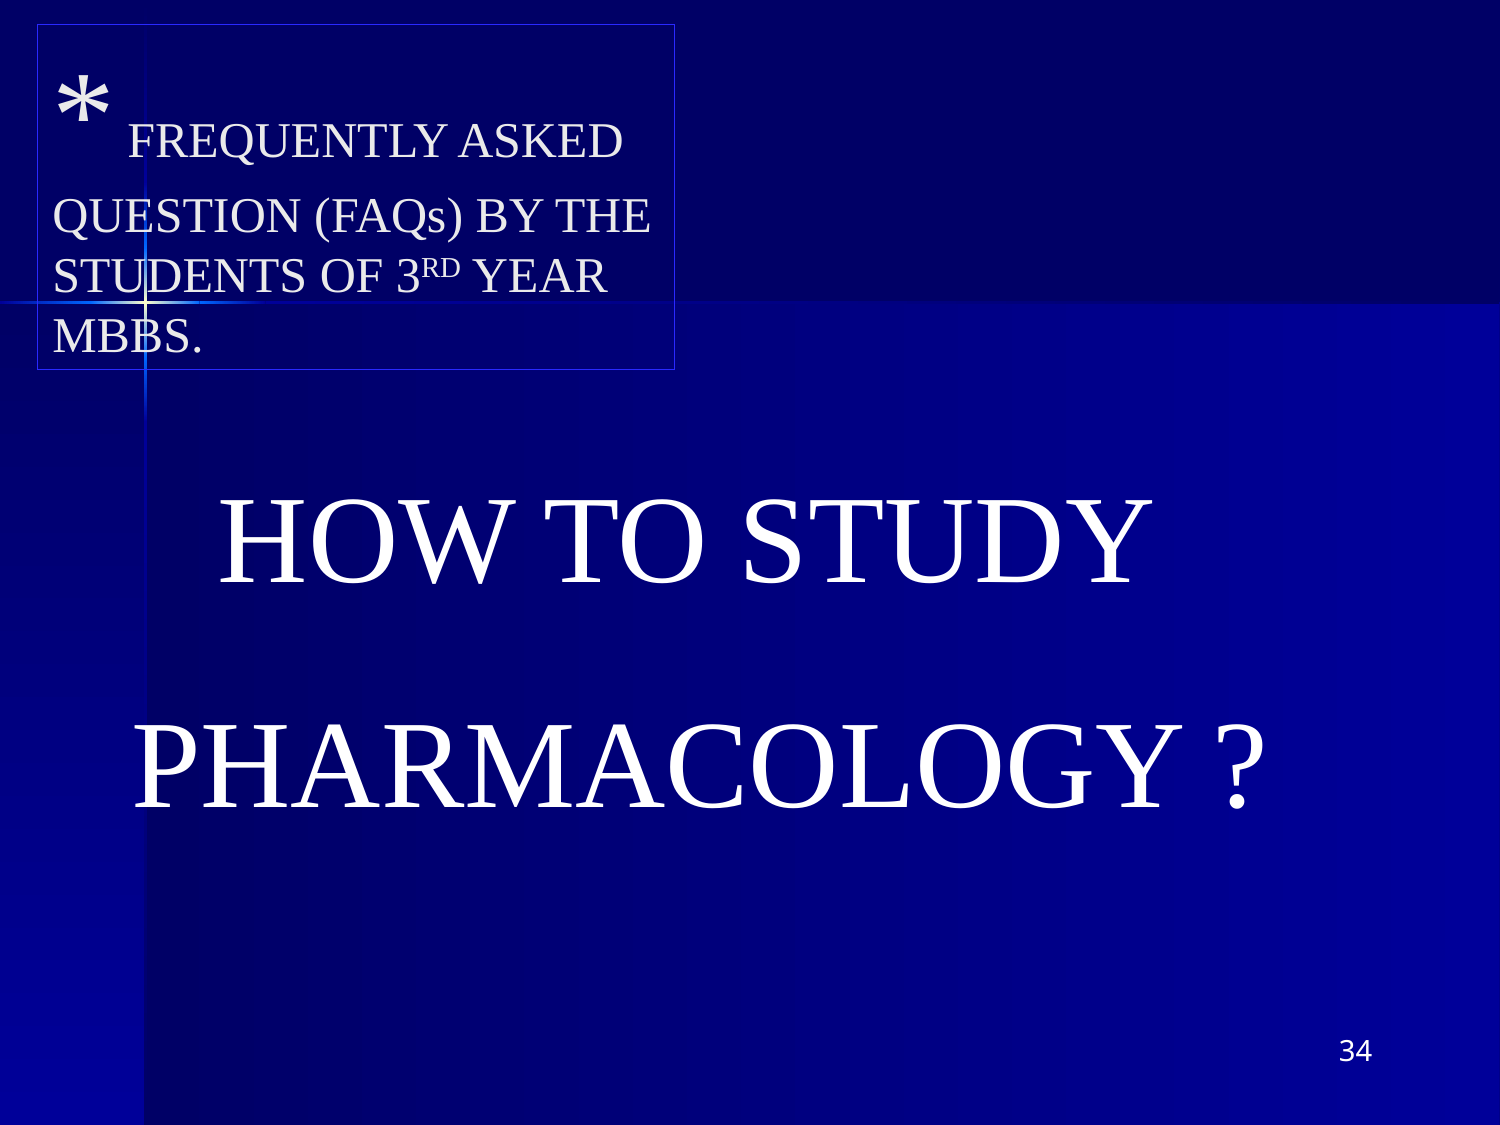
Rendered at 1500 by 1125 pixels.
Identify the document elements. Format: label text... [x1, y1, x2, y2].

slide_number 34 [1074, 1024, 1388, 1101]
text_box * FREQUENTLY ASKED QUESTION (FAQs) BY THE STUDENTS OF 3RD YEAR MBBS. [37, 24, 675, 370]
text_box HOW TO STUDY PHARMACOLOGY ? [62, 374, 1338, 840]
